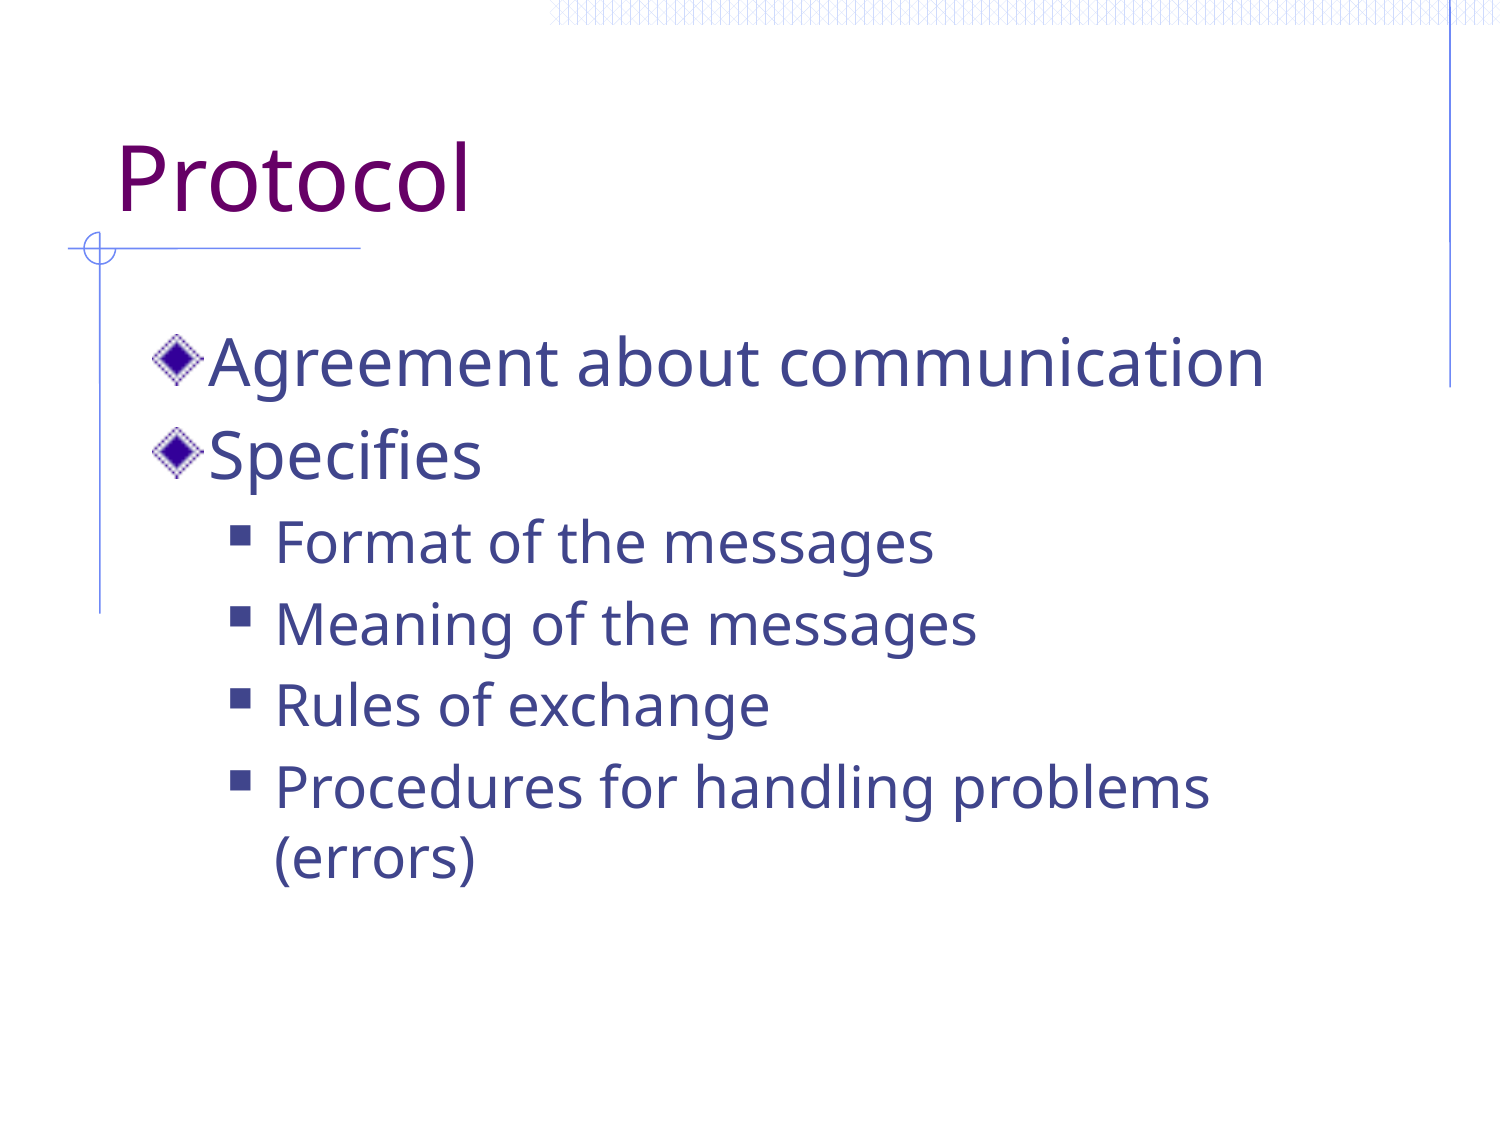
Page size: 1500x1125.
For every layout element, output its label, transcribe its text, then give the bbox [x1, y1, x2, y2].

title Protocol [99, 50, 1375, 238]
list Agreement about communication Specifies Format of the messages Meaning of the messages Rules of exchange Procedures for handling problems (errors) [137, 312, 1413, 988]
picture [152, 334, 204, 386]
picture [152, 427, 204, 479]
